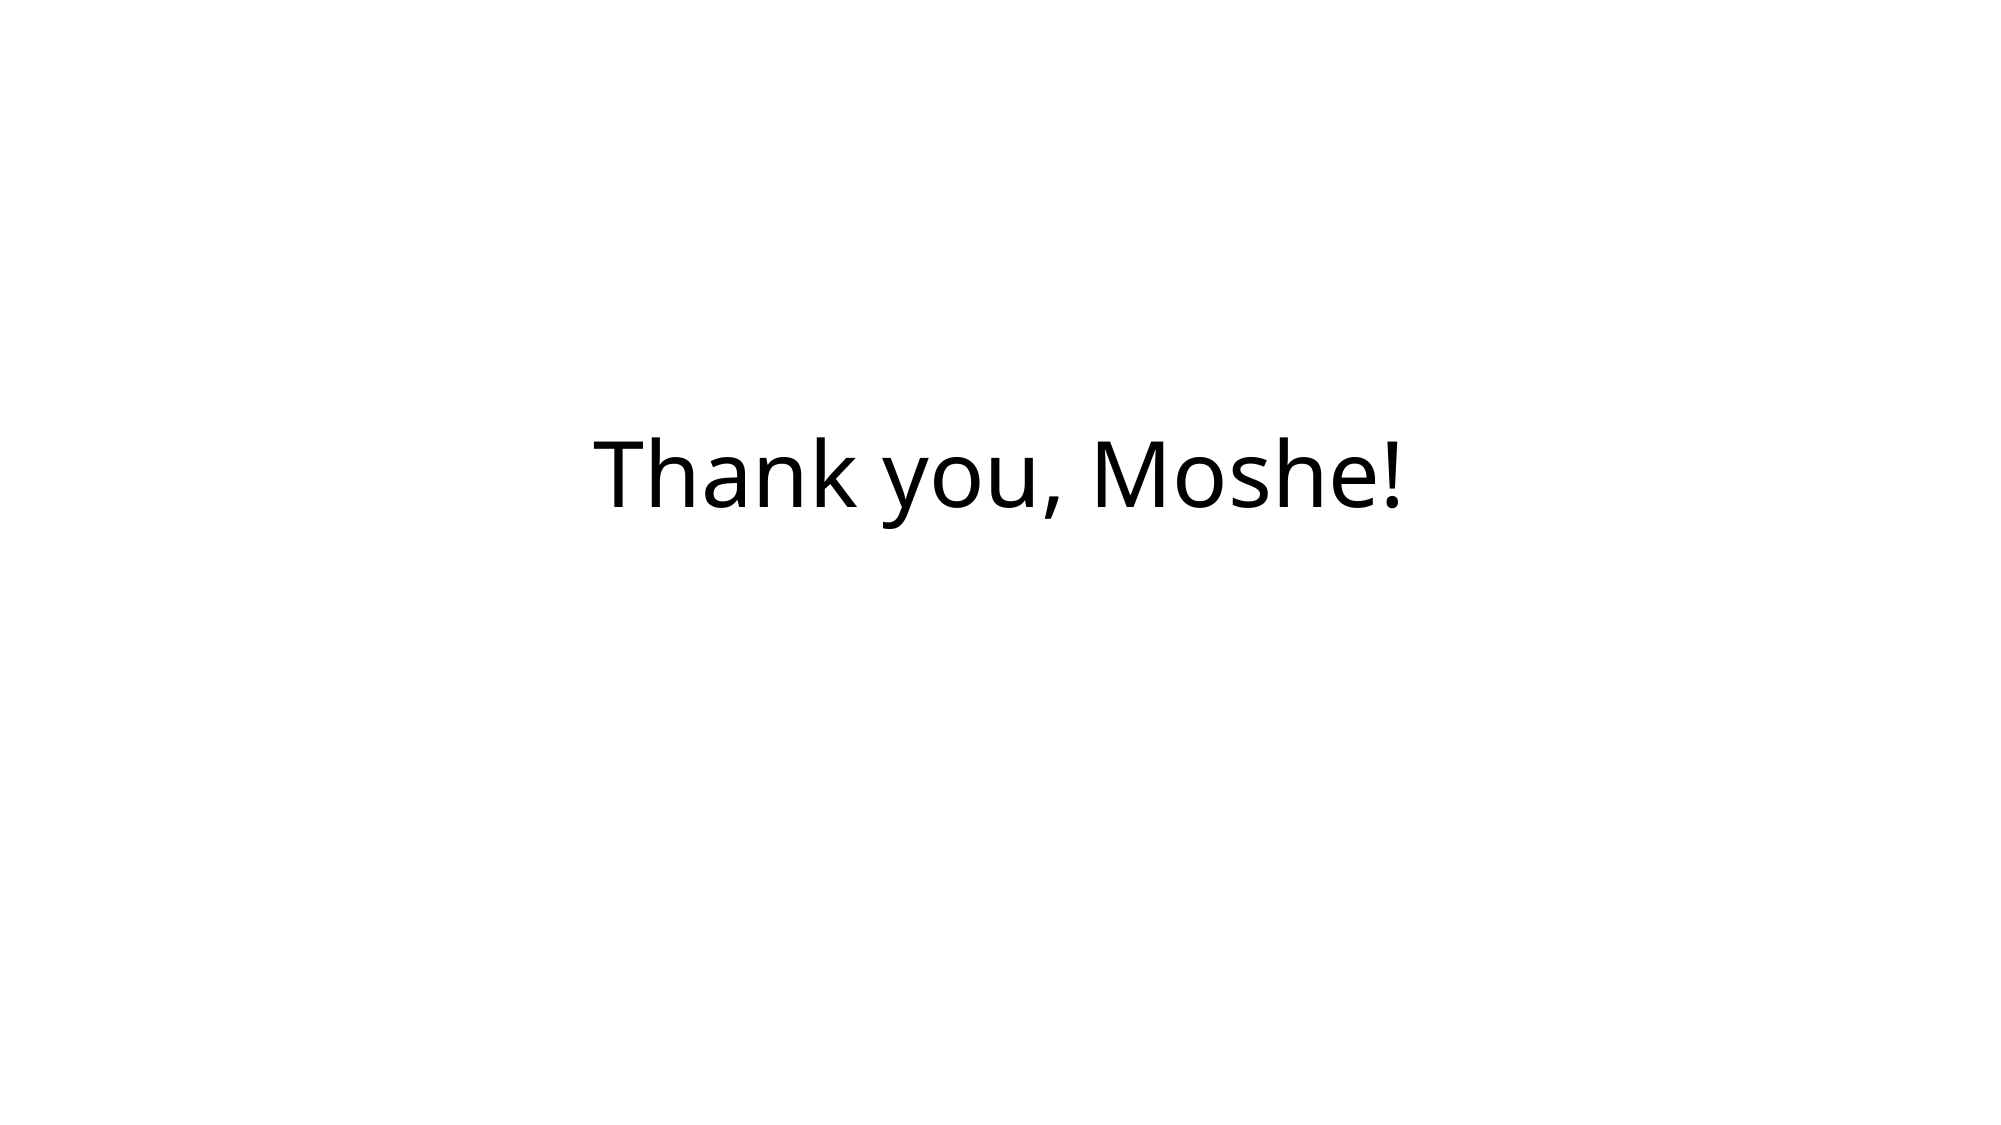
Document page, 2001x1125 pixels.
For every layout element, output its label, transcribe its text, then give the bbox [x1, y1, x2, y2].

title Thank you, Moshe! [137, 369, 1863, 587]
